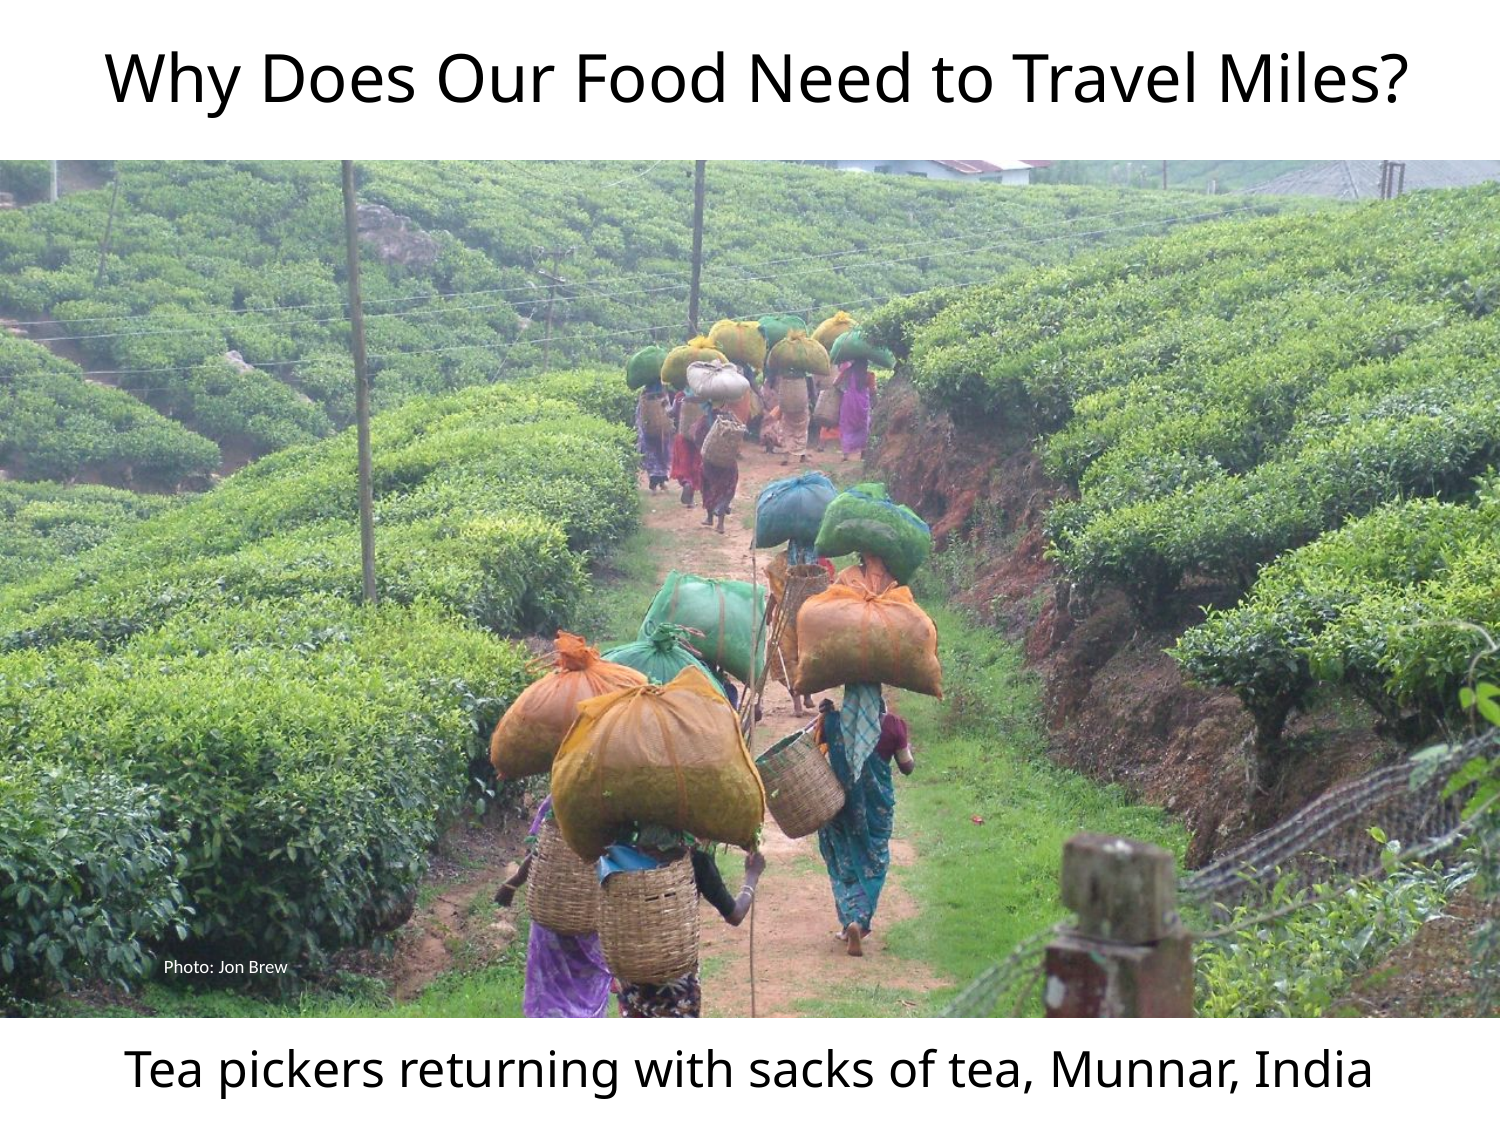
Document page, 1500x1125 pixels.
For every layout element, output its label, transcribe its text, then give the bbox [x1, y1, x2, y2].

text_box Tea pickers returning with sacks of tea, Munnar, India [0, 1029, 1500, 1105]
text_box Why Does Our Food Need to Travel Miles? [58, 28, 1458, 123]
picture [0, 160, 1500, 1018]
